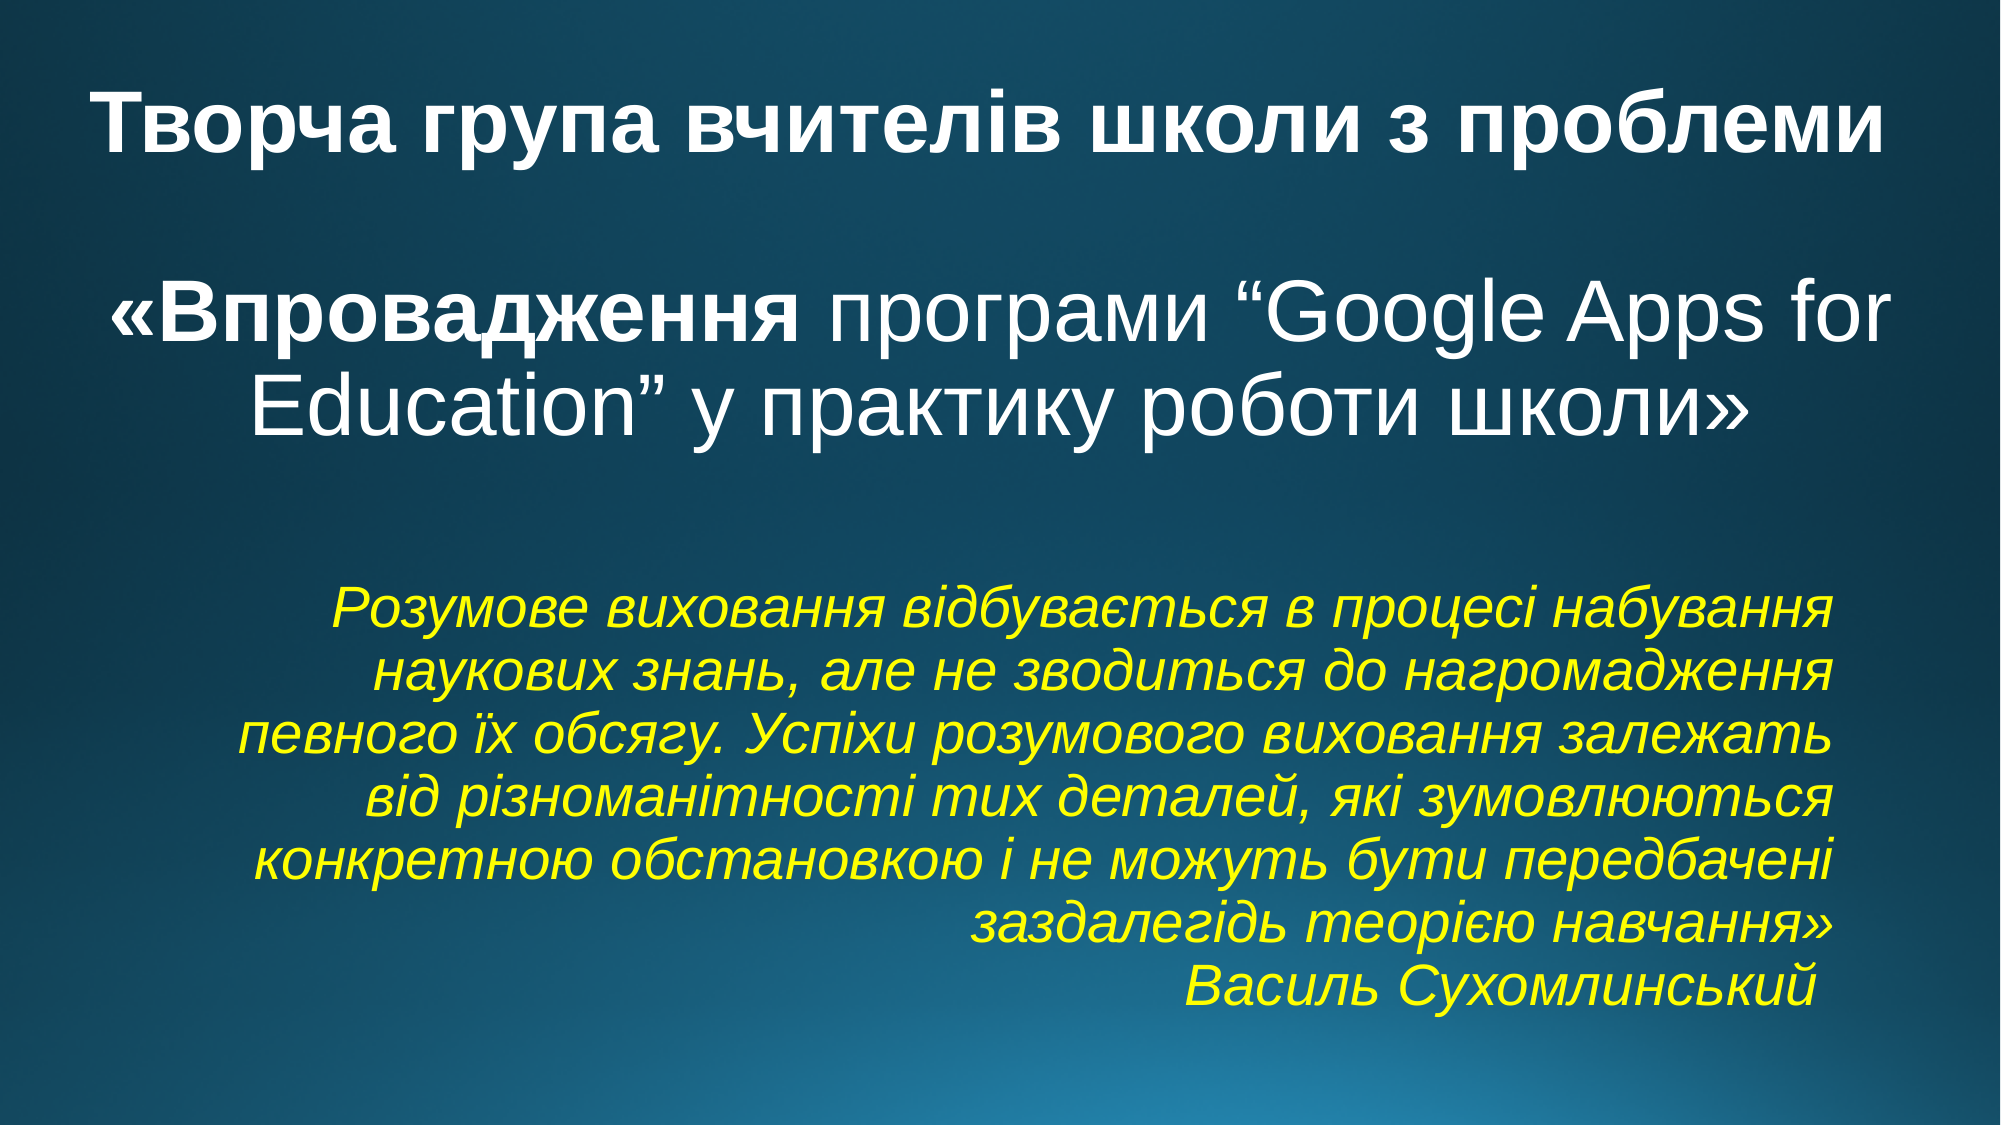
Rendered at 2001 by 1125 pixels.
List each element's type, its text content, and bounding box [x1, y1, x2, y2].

picture [0, 0, 2001, 1125]
list Розумове виховання відбувається в процесі набування наукових знань, але не зводиться до нагромадження певного їх обсягу. Успіхи розумового виховання залежать від різноманітності тих деталей, які зумовлюються конкретною обстановкою і не можуть бути передбачені заздалегідь теорією навчання» Василь Сухомлинський [171, 570, 1851, 1125]
title Творча група вчителів школи з проблеми «Впровадження програми “Google Apps for Education” у практику роботи школи» [71, 59, 1931, 482]
